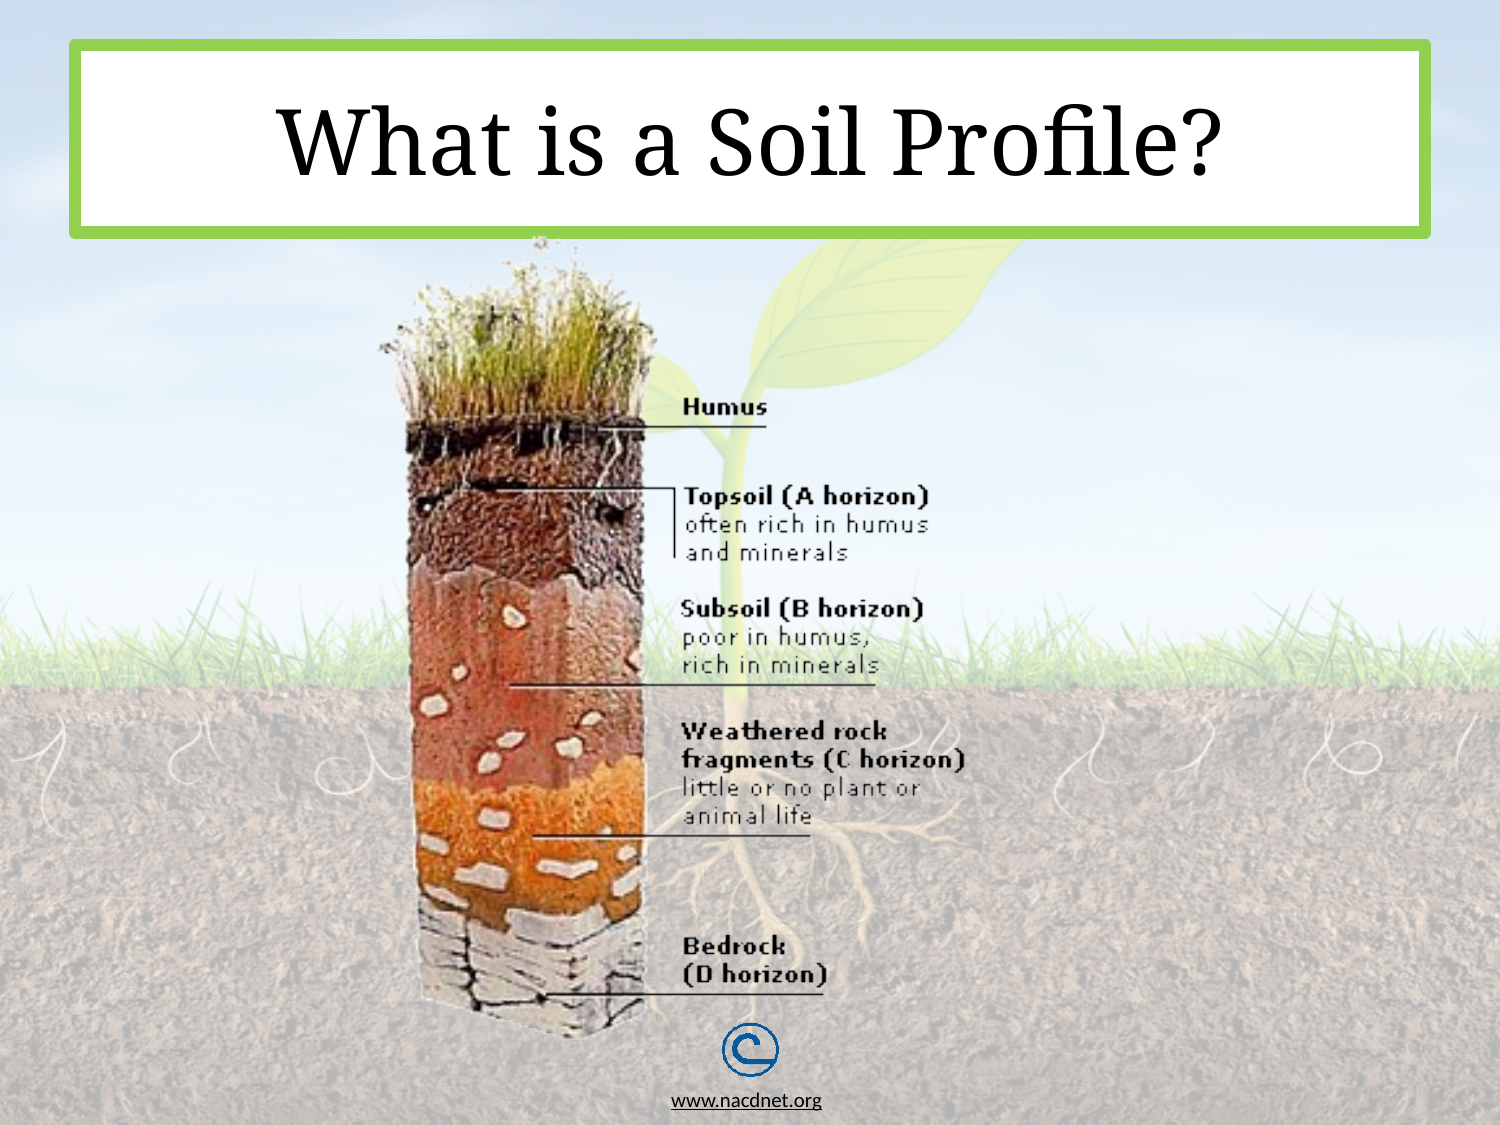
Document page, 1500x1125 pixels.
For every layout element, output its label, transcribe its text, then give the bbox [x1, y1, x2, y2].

title What is a Soil Profile? [73, 43, 1427, 235]
picture [374, 232, 1025, 1080]
text_box www.nacdnet.org [656, 1079, 844, 1119]
